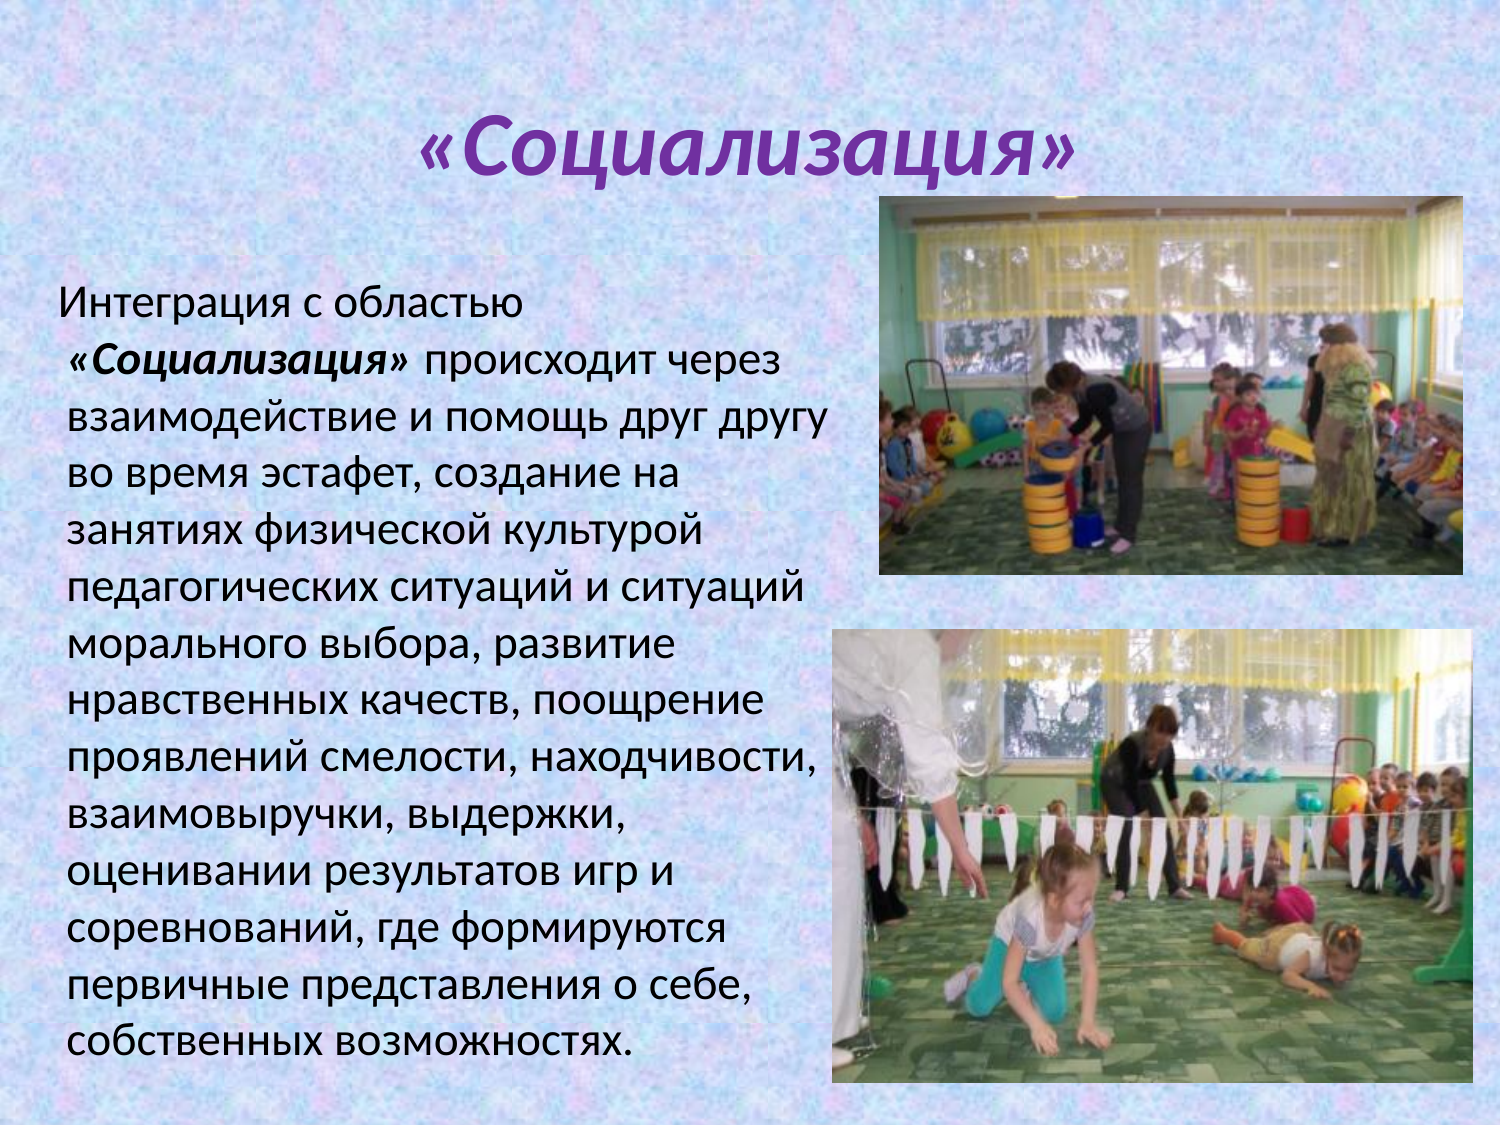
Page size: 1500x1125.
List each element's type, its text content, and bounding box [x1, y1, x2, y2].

list Интеграция с областью «Социализация» происходит через взаимодействие и помощь друг другу во время эстафет, создание на занятиях физической культурой педагогических ситуаций и ситуаций морального выбора, развитие нравственных качеств, поощрение проявлений смелости, находчивости, взаимовыручки, выдержки, оценивании результатов игр и соревнований, где формируются первичные представления о себе, собственных возможностях. [0, 262, 845, 1125]
picture [0, 0, 1500, 1125]
title «Социализация» [75, 45, 1425, 233]
